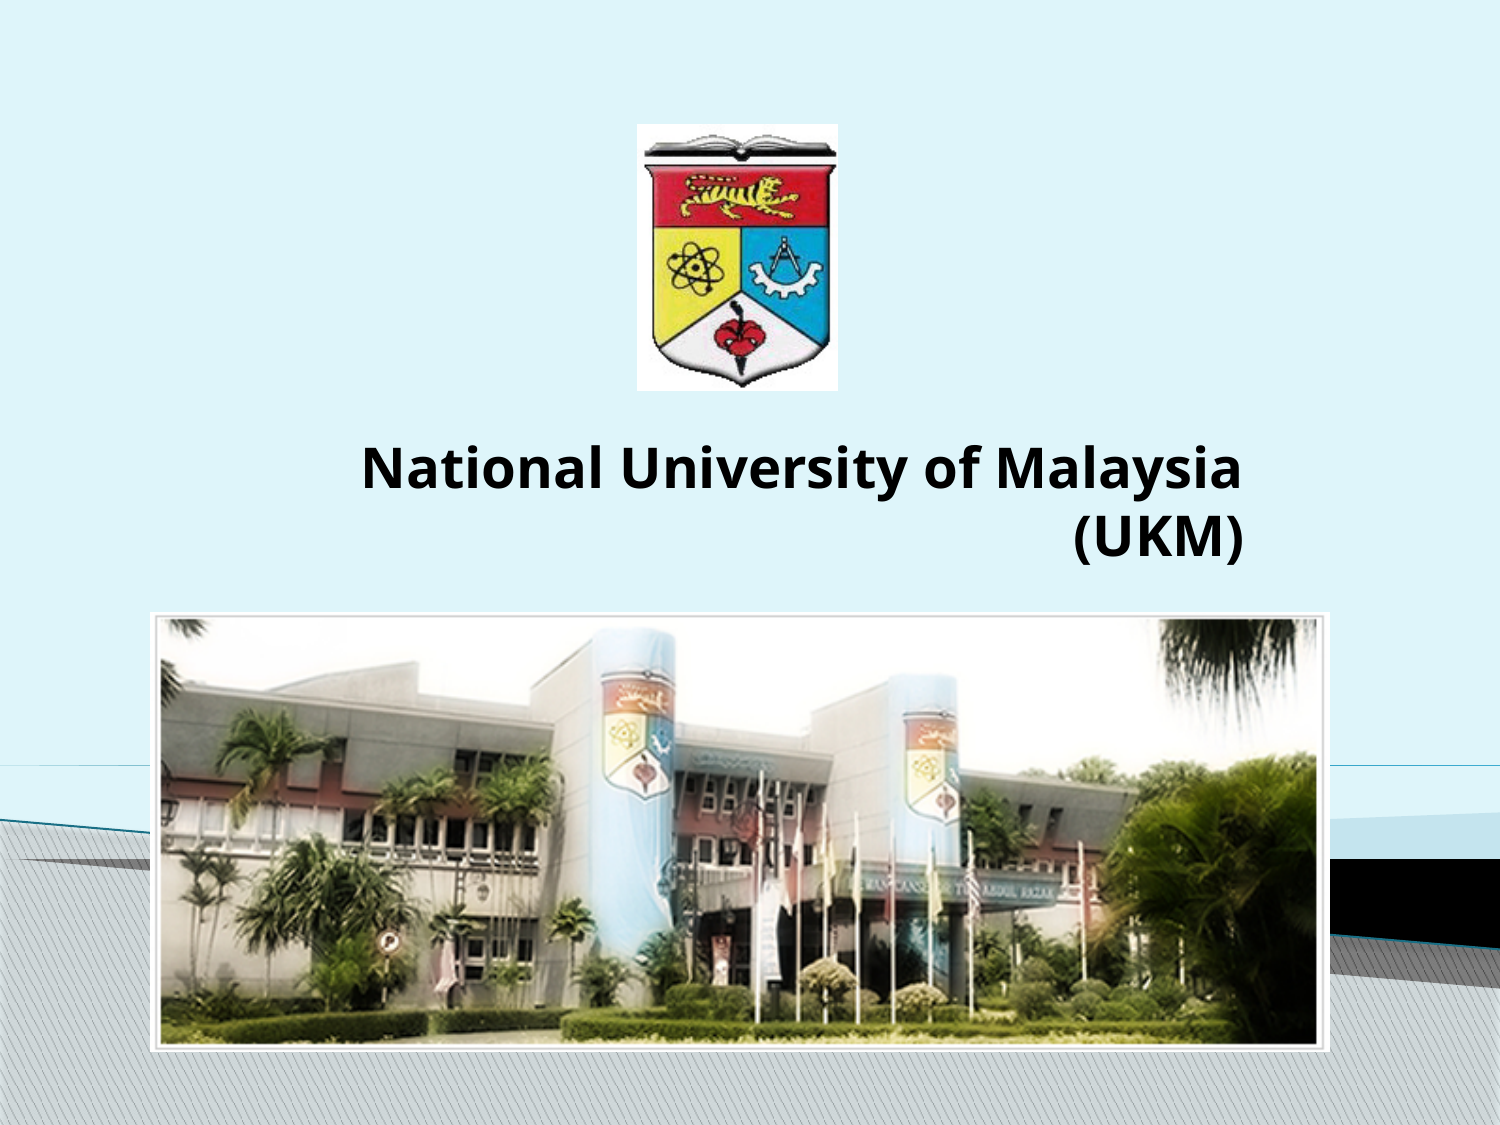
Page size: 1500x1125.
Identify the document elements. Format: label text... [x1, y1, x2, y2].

picture [637, 124, 838, 391]
subtitle National University of Malaysia (UKM) [212, 425, 1263, 612]
picture [0, 612, 1500, 1052]
